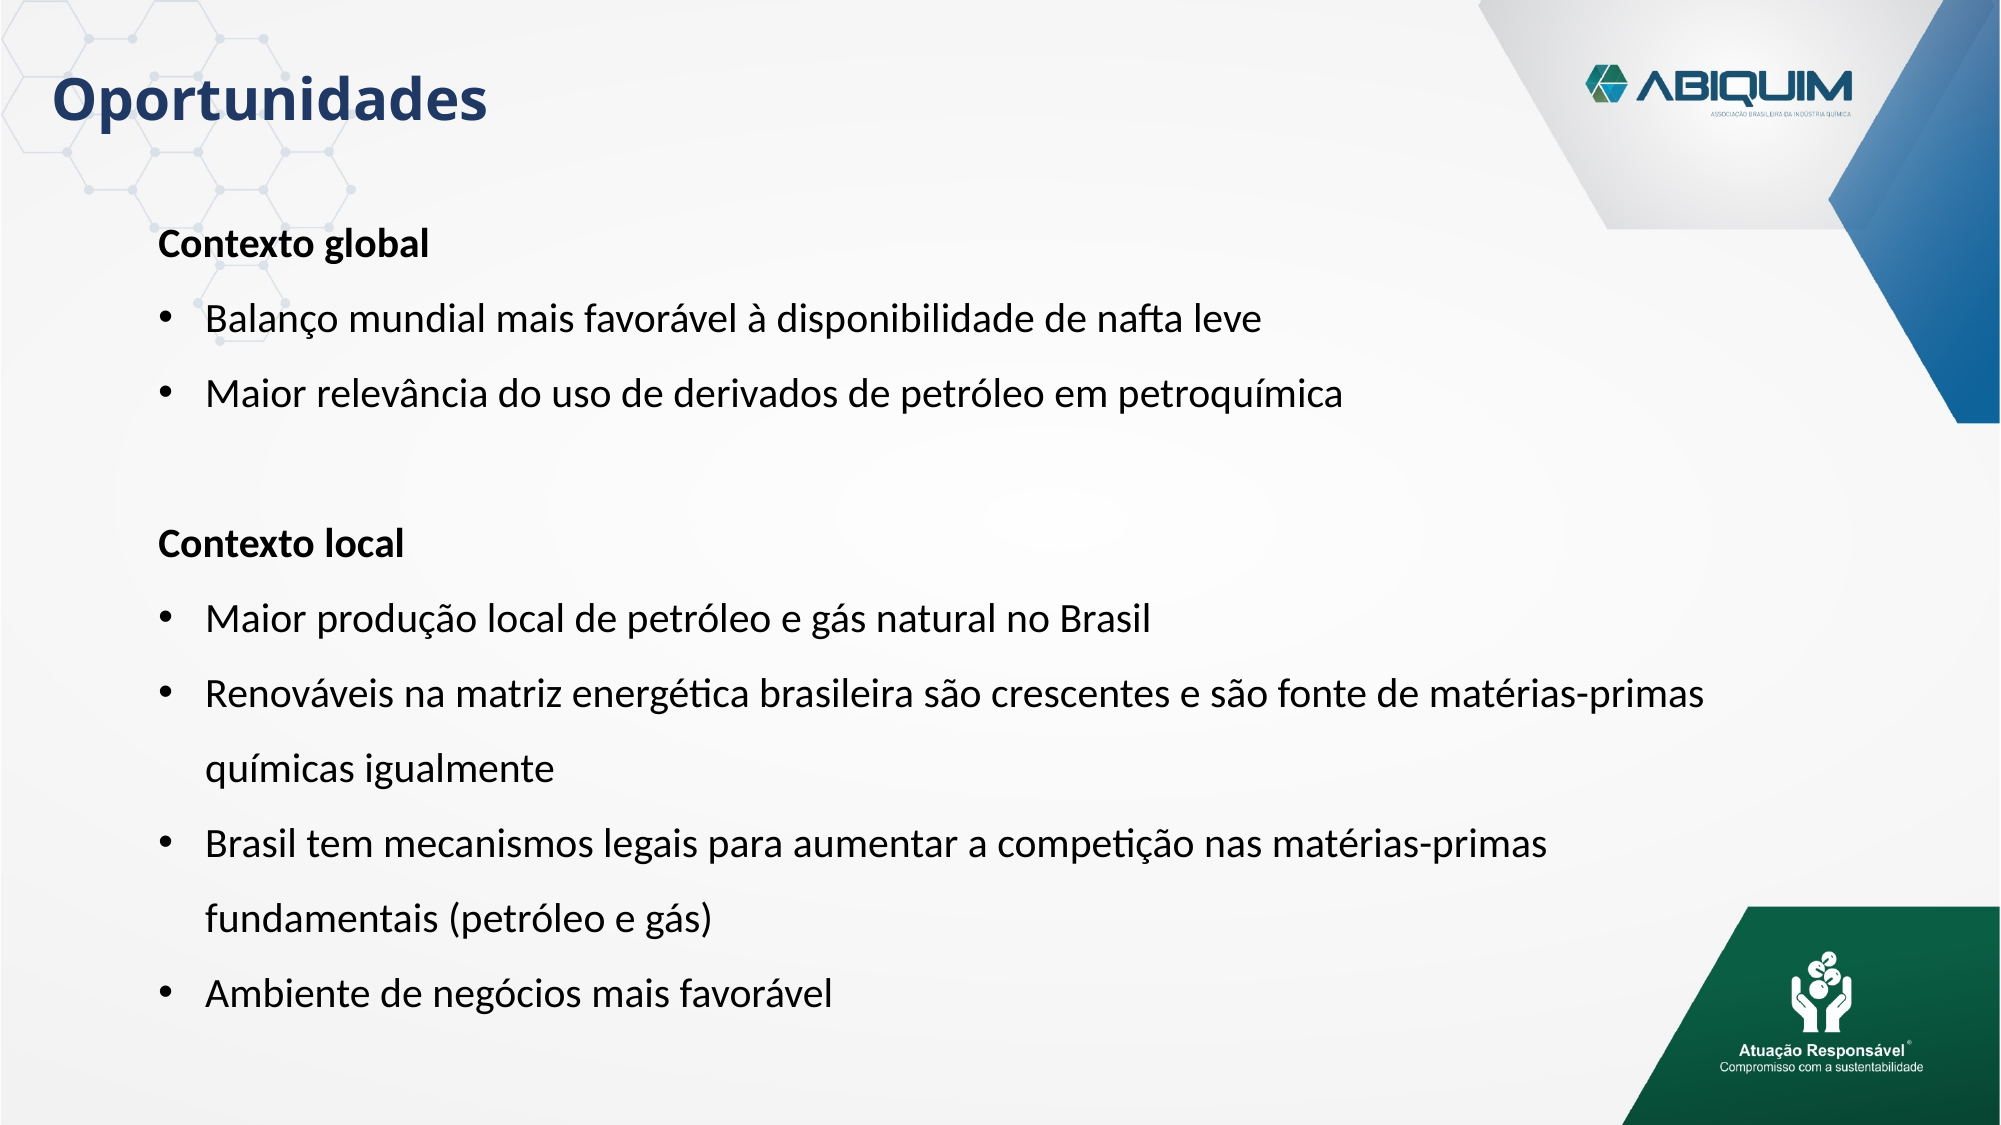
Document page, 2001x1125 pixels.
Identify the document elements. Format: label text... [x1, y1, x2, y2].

title Oportunidades [31, 0, 1484, 201]
picture [0, 0, 2000, 1125]
text_box Contexto global Balanço mundial mais favorável à disponibilidade de nafta leve Maior relevância do uso de derivados de petróleo em petroquímica Contexto local Maior produção local de petróleo e gás natural no Brasil Renováveis na matriz energética brasileira são crescentes e são fonte de matérias-primas químicas igualmente Brasil tem mecanismos legais para aumentar a competição nas matérias-primas fundamentais (petróleo e gás) Ambiente de negócios mais favorável [143, 183, 1775, 1024]
